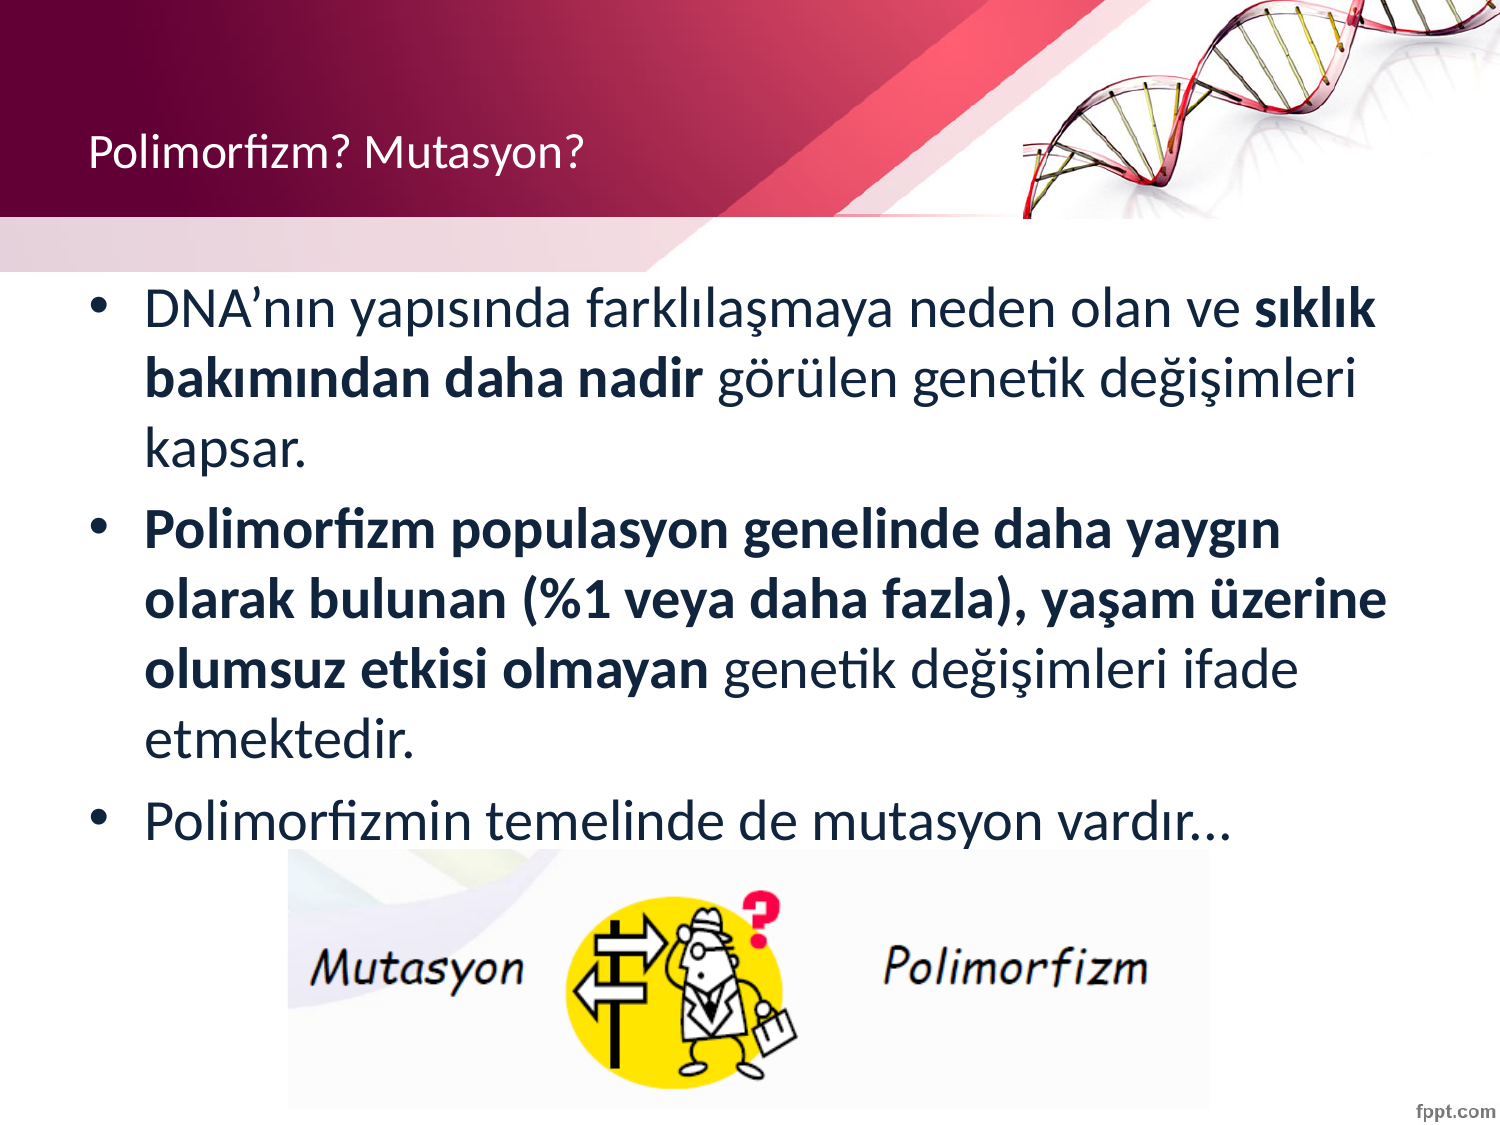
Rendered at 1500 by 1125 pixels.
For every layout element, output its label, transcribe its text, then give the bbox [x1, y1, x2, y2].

title Polimorfizm? Mutasyon? [73, 111, 1424, 187]
list DNA’nın yapısında farklılaşmaya neden olan ve sıklık bakımından daha nadir görülen genetik değişimleri kapsar. Polimorfizm populasyon genelinde daha yaygın olarak bulunan (%1 veya daha fazla), yaşam üzerine olumsuz etkisi olmayan genetik değişimleri ifade etmektedir. Polimorfizmin temelinde de mutasyon vardır... [73, 261, 1424, 905]
picture [0, 0, 1500, 1125]
